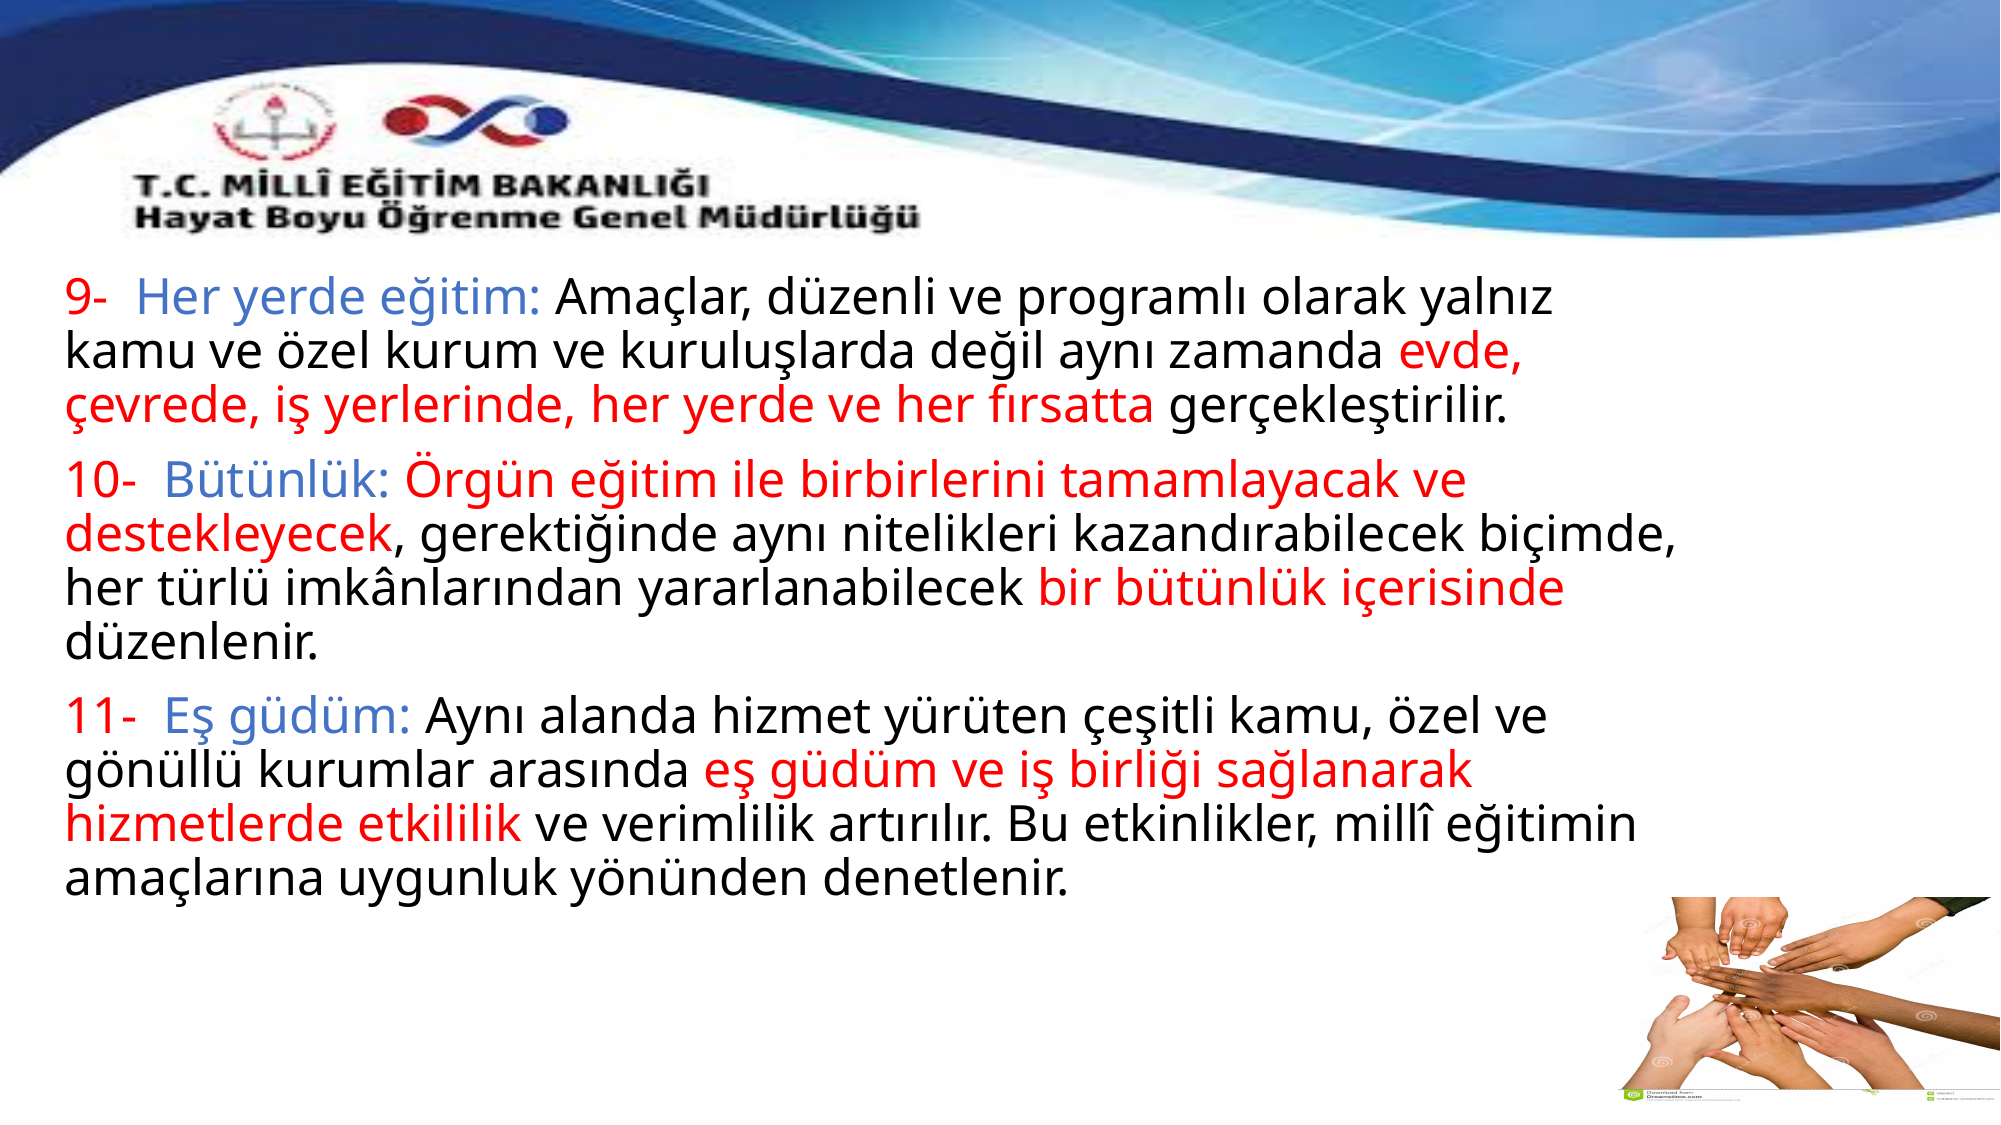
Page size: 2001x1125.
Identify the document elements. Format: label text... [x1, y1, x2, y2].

picture [0, 0, 2000, 241]
list 9- Her yerde eğitim: Amaçlar, düzenli ve programlı olarak yalnız kamu ve özel kurum ve kuruluşlarda değil aynı zamanda evde, çevrede, iş yerlerinde, her yerde ve her fırsatta gerçekleştirilir. 10- Bütünlük: Örgün eğitim ile birbirlerini tamamlayacak ve destekleyecek, gerektiğinde aynı nitelikleri kazandırabilecek biçimde, her türlü imkânlarından yararlanabilecek bir bütünlük içerisinde düzenlenir. 11- Eş güdüm: Aynı alanda hizmet yürüten çeşitli kamu, özel ve gönüllü kurumlar arasında eş güdüm ve iş birliği sağlanarak hizmetlerde etkililik ve verimlilik artırılır. Bu etkinlikler, millî eğitimin amaçlarına uygunluk yönünden denetlenir. [49, 263, 1700, 1125]
picture [1618, 897, 2000, 1103]
